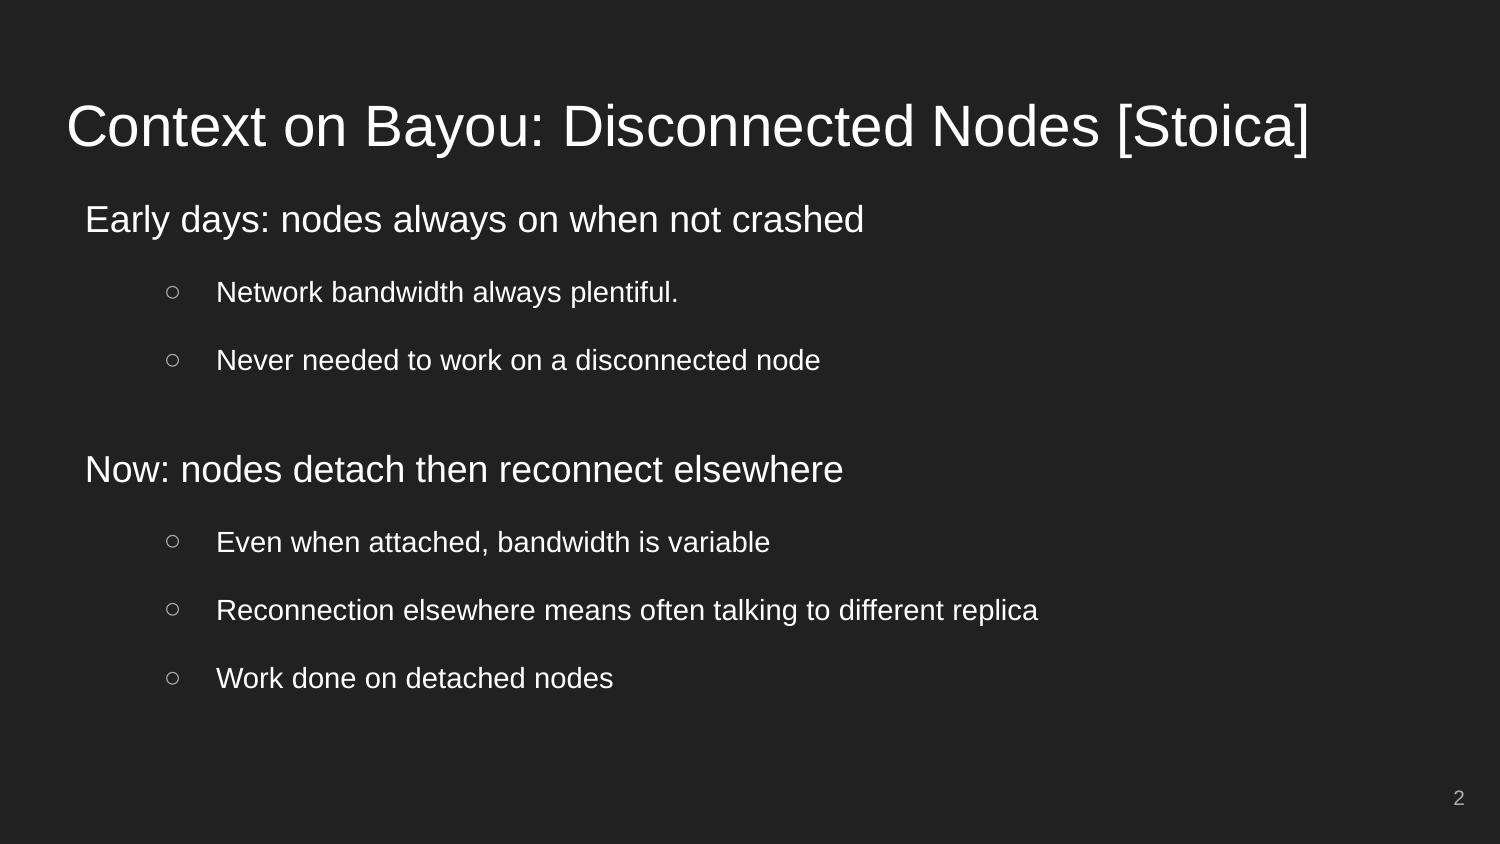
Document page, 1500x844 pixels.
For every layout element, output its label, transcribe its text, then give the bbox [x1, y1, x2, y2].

slide_number ‹#› [1389, 764, 1480, 830]
list Early days: nodes always on when not crashed Network bandwidth always plentiful. Never needed to work on a disconnected node Now: nodes detach then reconnect elsewhere Even when attached, bandwidth is variable Reconnection elsewhere means often talking to different replica Work done on detached nodes [51, 180, 1449, 761]
title Context on Bayou: Disconnected Nodes [Stoica] [51, 72, 1449, 167]
